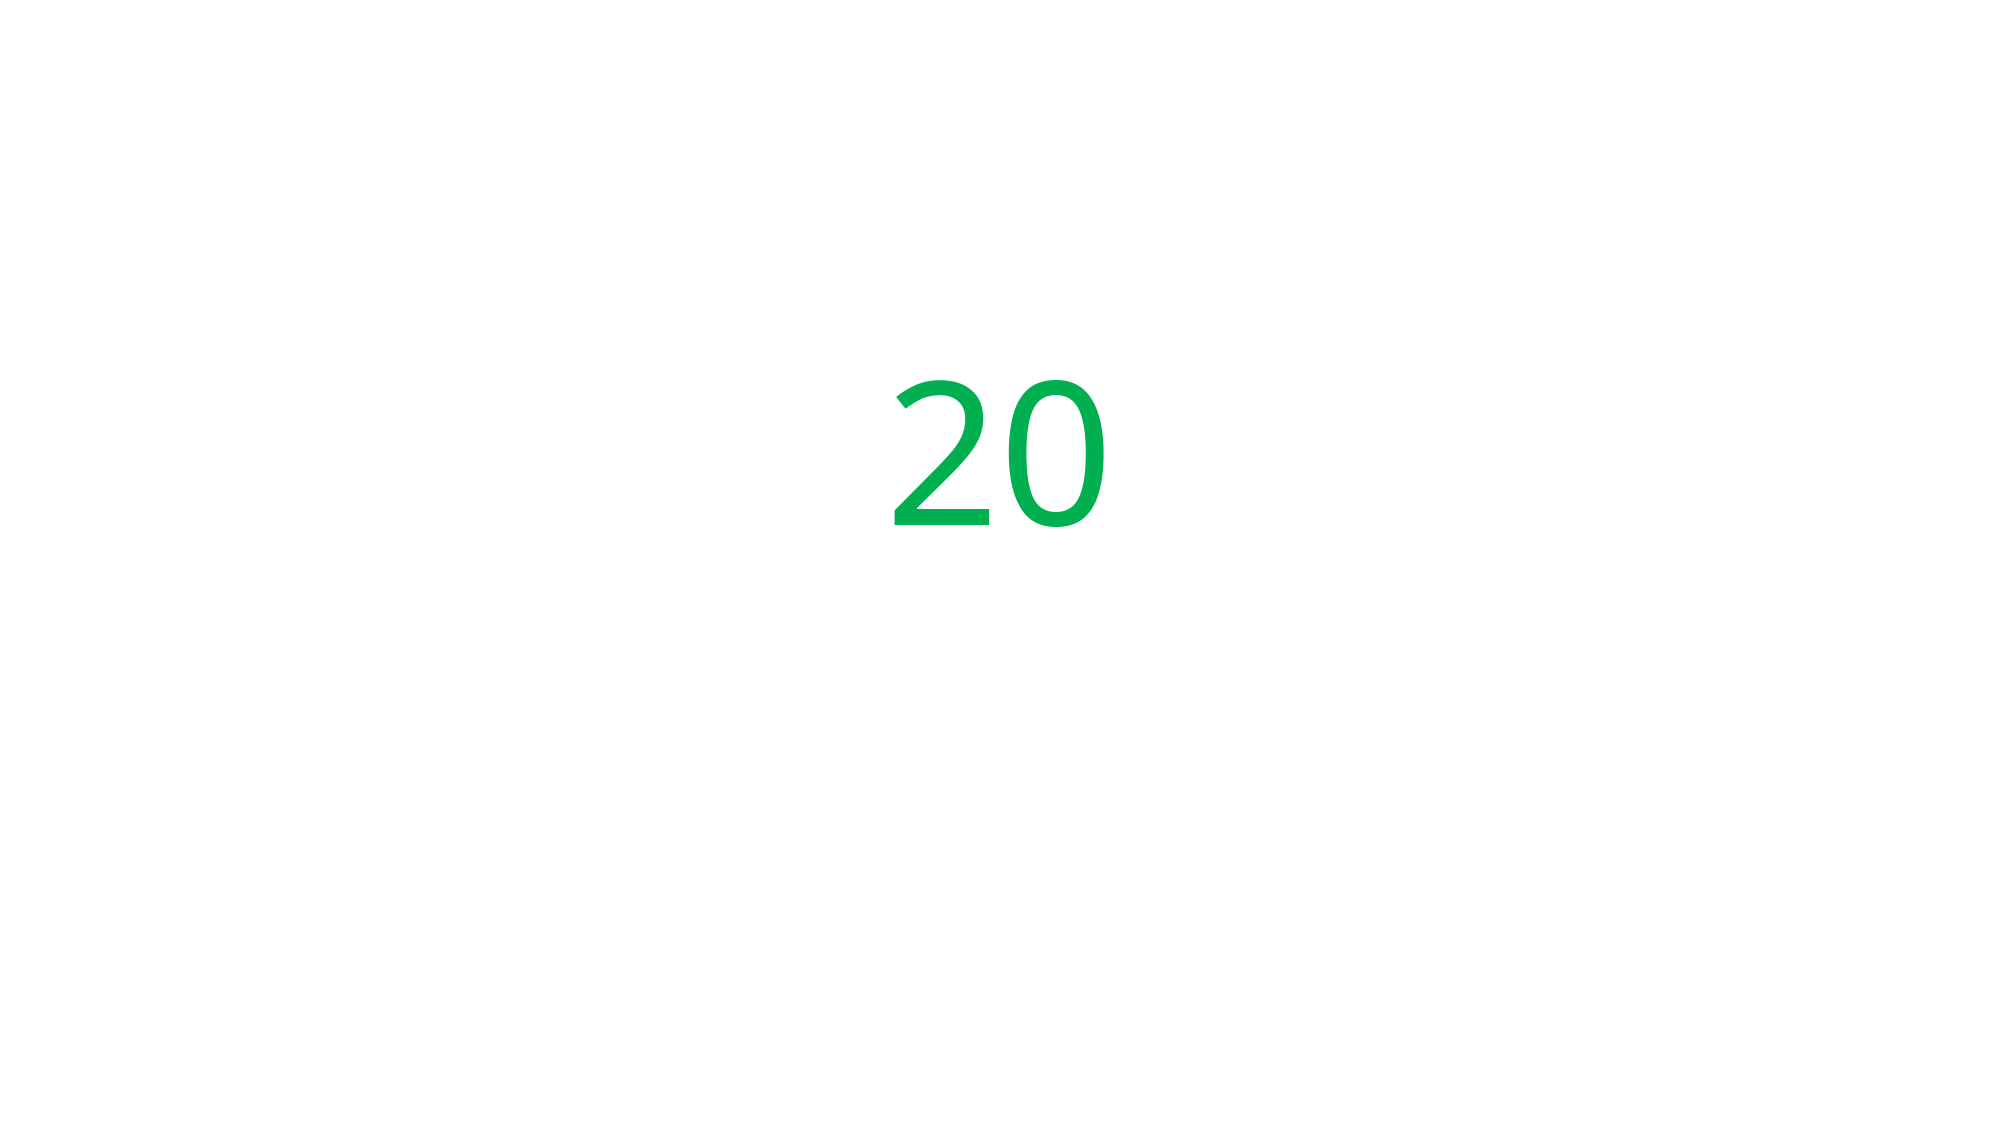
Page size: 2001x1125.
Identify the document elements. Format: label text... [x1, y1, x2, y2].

title 20 [249, 184, 1750, 576]
